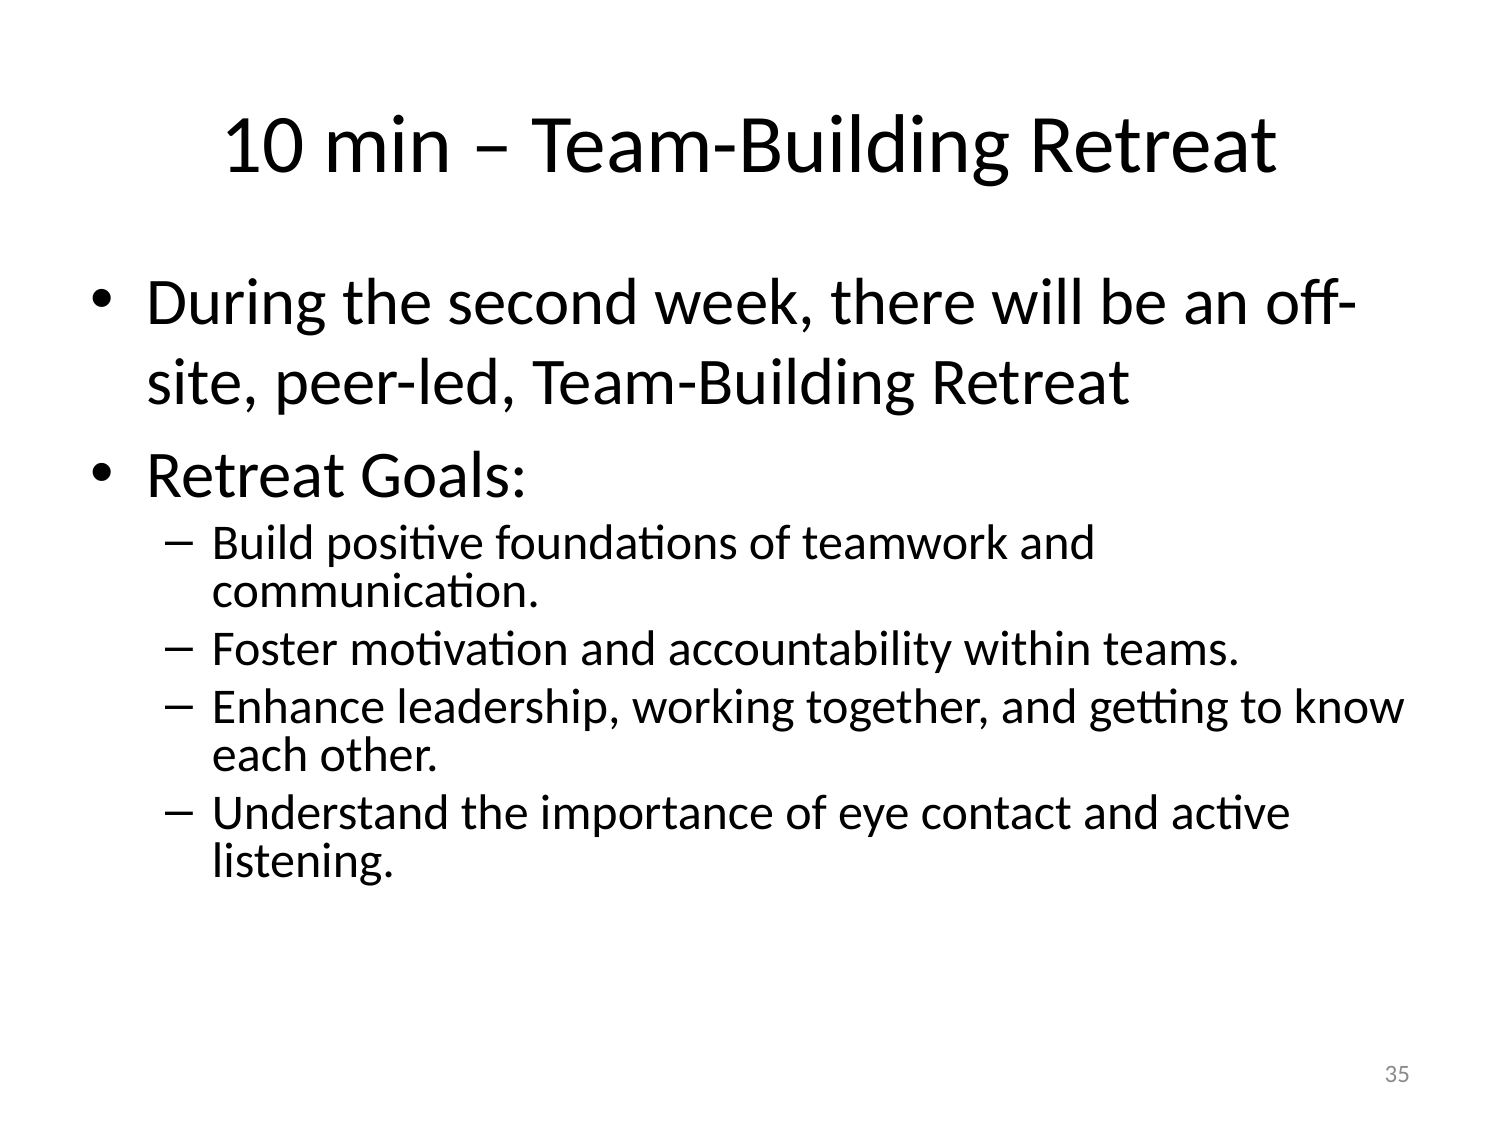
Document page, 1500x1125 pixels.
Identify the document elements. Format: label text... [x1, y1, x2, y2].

slide_number 35 [1074, 1042, 1425, 1103]
title 10 min – Team-Building Retreat [75, 45, 1425, 233]
list During the second week, there will be an off-site, peer-led, Team-Building Retreat Retreat Goals: Build positive foundations of teamwork and communication. Foster motivation and accountability within teams. Enhance leadership, working together, and getting to know each other. Understand the importance of eye contact and active listening. [75, 249, 1425, 993]
